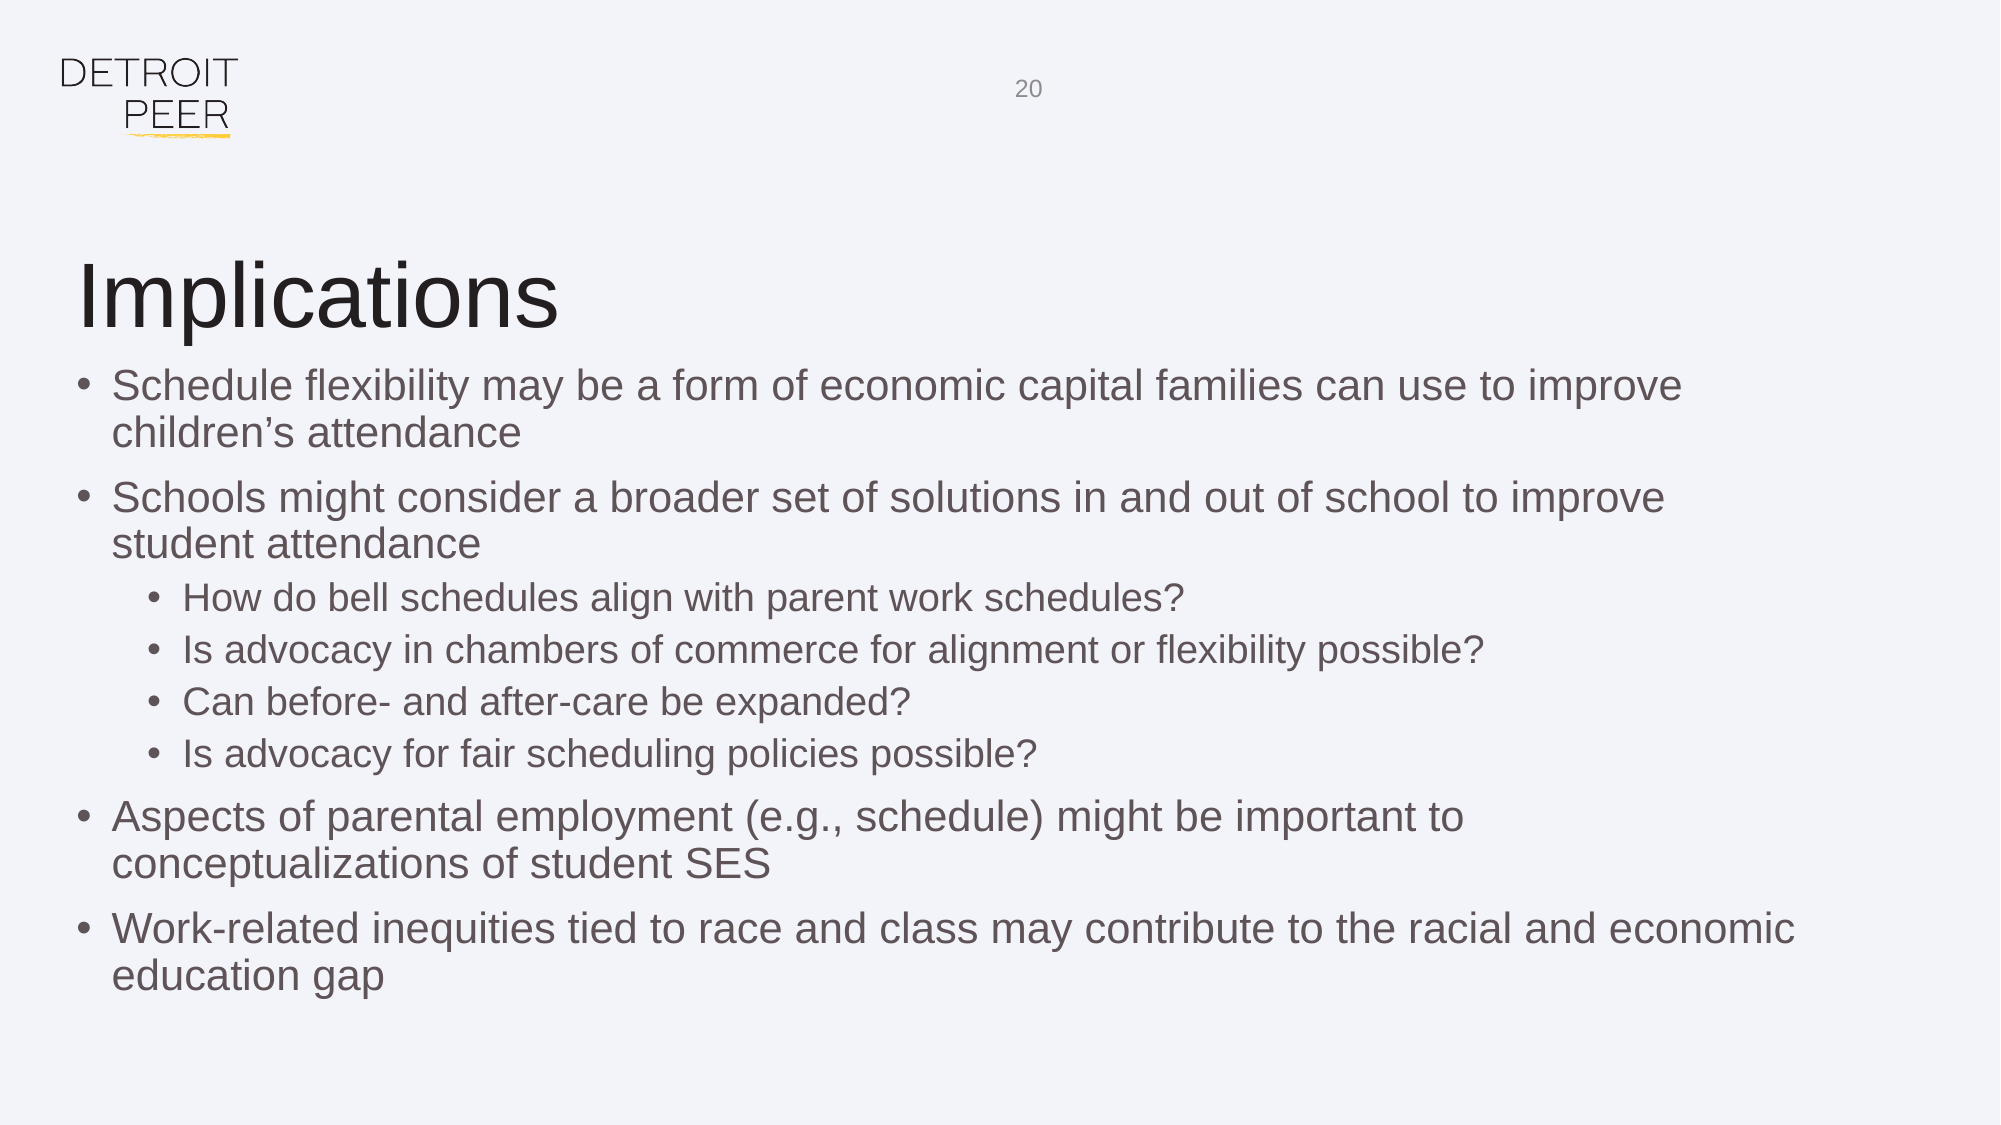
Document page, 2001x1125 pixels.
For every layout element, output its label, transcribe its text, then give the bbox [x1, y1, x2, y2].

title Implications [61, 190, 1432, 355]
picture [61, 57, 239, 140]
list Schedule flexibility may be a form of economic capital families can use to improve children’s attendance Schools might consider a broader set of solutions in and out of school to improve student attendance How do bell schedules align with parent work schedules? Is advocacy in chambers of commerce for alignment or flexibility possible? Can before- and after-care be expanded? Is advocacy for fair scheduling policies possible? Aspects of parental employment (e.g., schedule) might be important to conceptualizations of student SES Work-related inequities tied to race and class may contribute to the racial and economic education gap [61, 355, 1827, 1008]
slide_number 20 [999, 57, 1450, 118]
